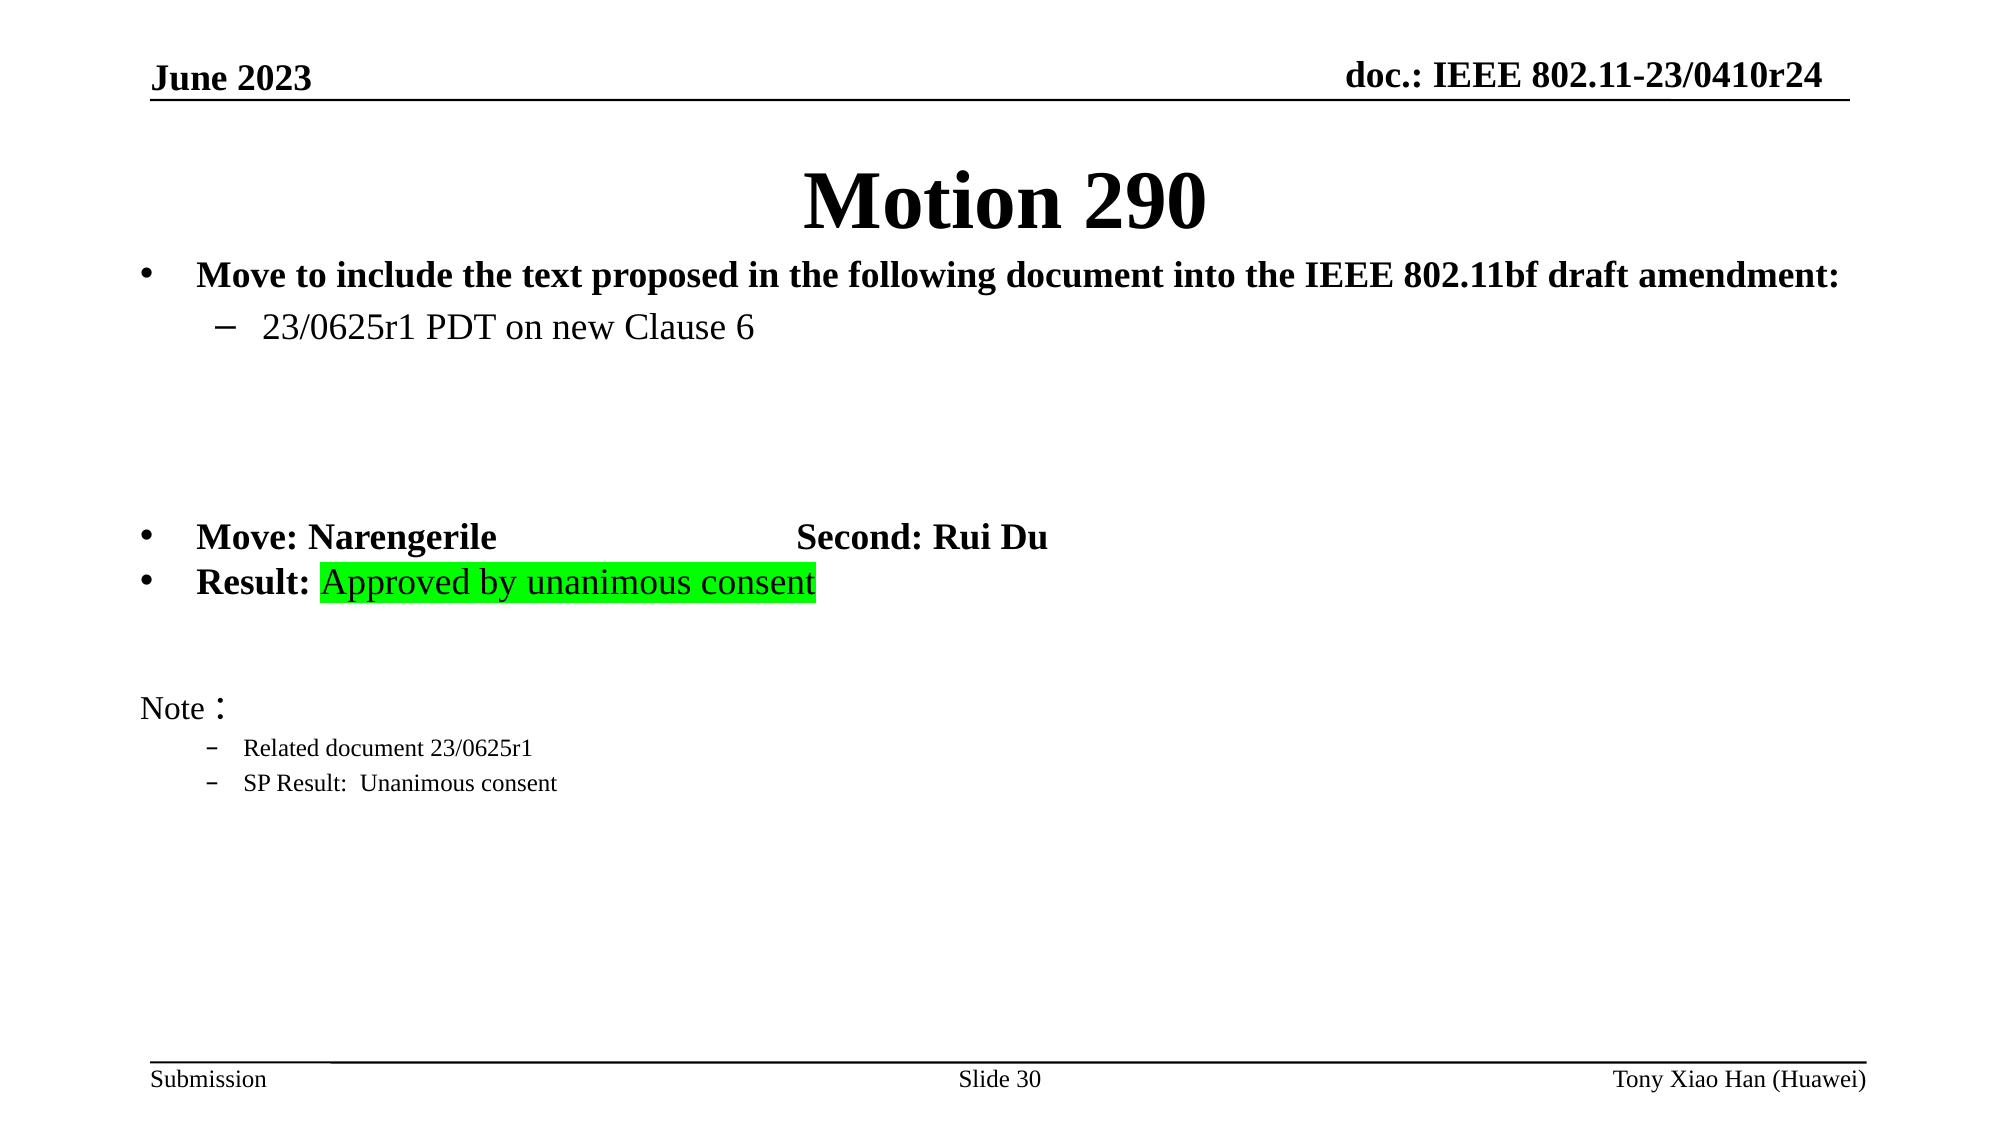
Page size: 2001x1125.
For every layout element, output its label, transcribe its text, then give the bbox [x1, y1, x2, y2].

text_box Motion 290 [368, 137, 1644, 212]
text_box Move to include the text proposed in the following document into the IEEE 802.11bf draft amendment: 23/0625r1 PDT on new Clause 6 Move: Narengerile Second: Rui Du Result: Approved by unanimous consent Note： Related document 23/0625r1 SP Result: Unanimous consent [125, 212, 1888, 900]
